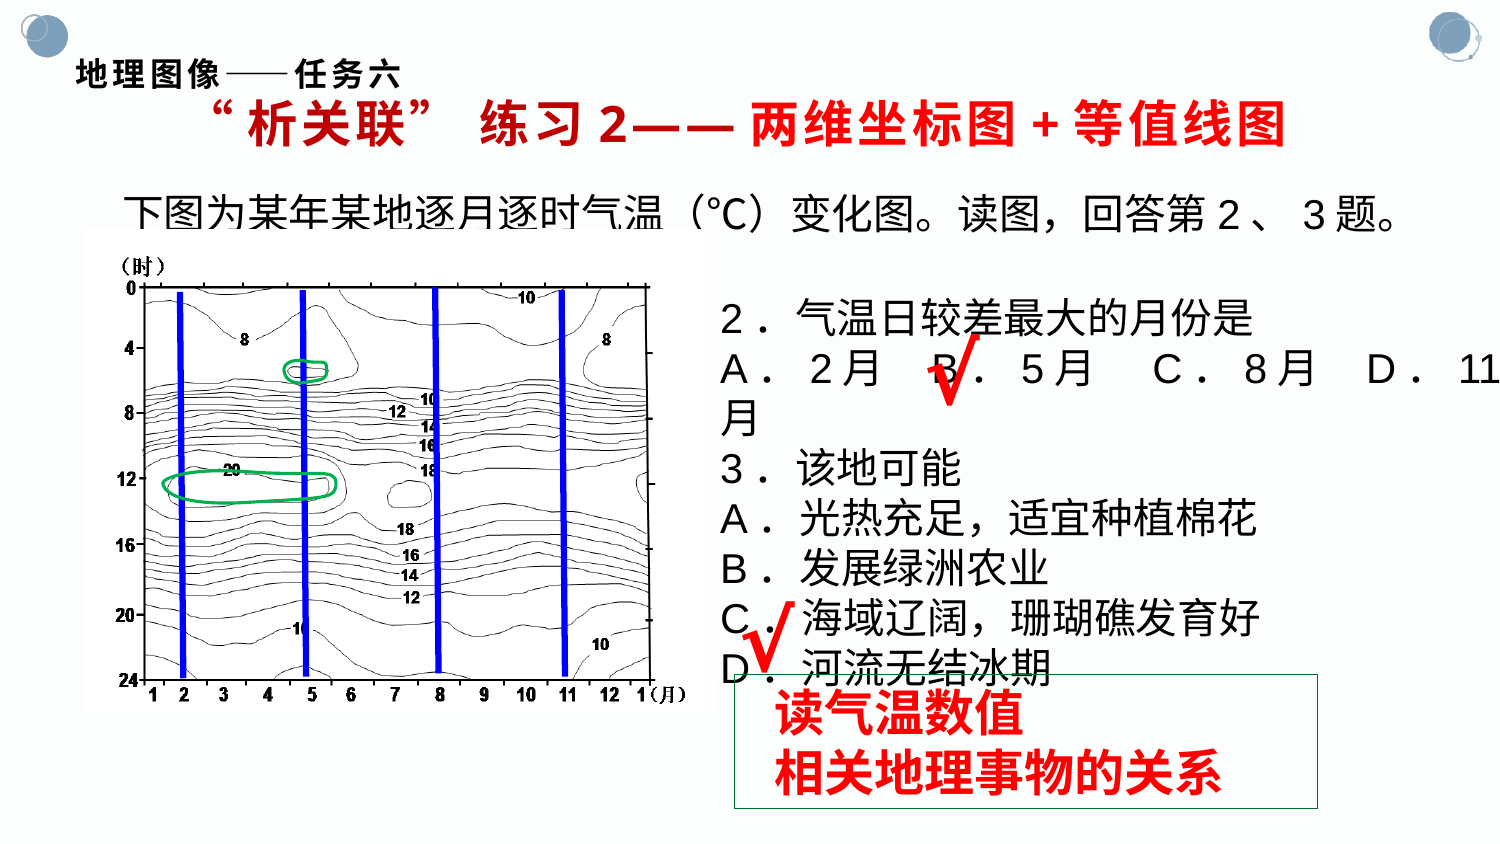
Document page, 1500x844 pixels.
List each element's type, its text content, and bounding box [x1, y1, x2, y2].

picture [82, 229, 706, 712]
text_box √ [866, 313, 952, 429]
text_box 读气温数值 相关地理事物的关系 [734, 674, 1318, 809]
text_box “析关联” 练习2——两维坐标图+等值线图 [119, 84, 1350, 205]
picture [0, 0, 89, 73]
text_box 2．气温日较差最大的月份是 A．2月 B．5月 C．8月 D．11月 3．该地可能 A．光热充足，适宜种植棉花 B．发展绿洲农业 C．海域辽阔，珊瑚礁发育好 D．河流无结冰期 [706, 284, 1500, 700]
picture [1411, 0, 1500, 73]
text_box 地理图像——任务六 [61, 46, 541, 101]
text_box √ [706, 580, 767, 696]
text_box 下图为某年某地逐月逐时气温（℃）变化图。读图，回答第2、3题。 [107, 180, 1500, 246]
